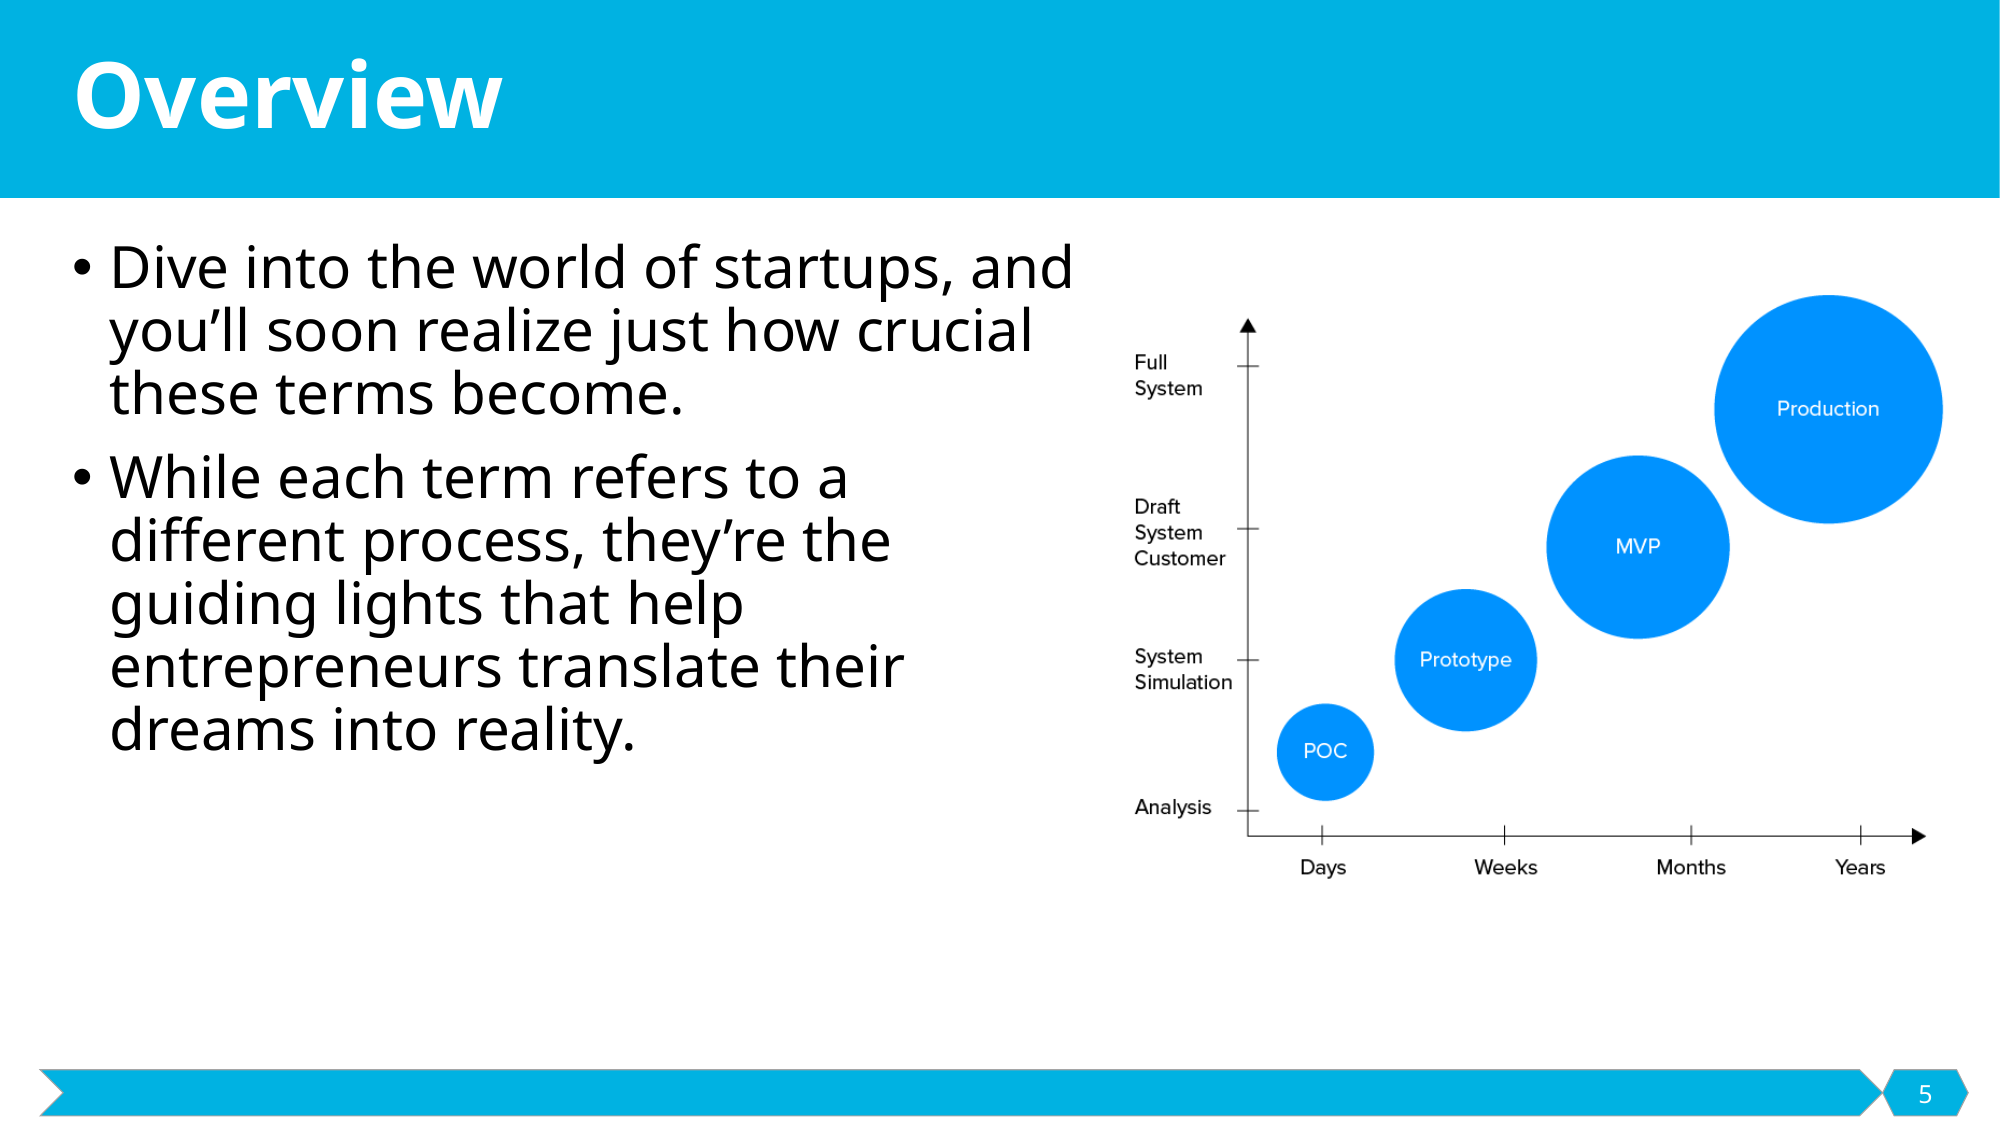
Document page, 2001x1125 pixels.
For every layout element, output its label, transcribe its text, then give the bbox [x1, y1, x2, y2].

list Dive into the world of startups, and you’ll soon realize just how crucial these terms become. While each term refers to a different process, they’re the guiding lights that help entrepreneurs translate their dreams into reality. [56, 230, 1108, 1010]
slide_number 5 [1882, 1065, 1969, 1125]
title Overview [56, 0, 1969, 199]
picture [1108, 265, 1969, 911]
